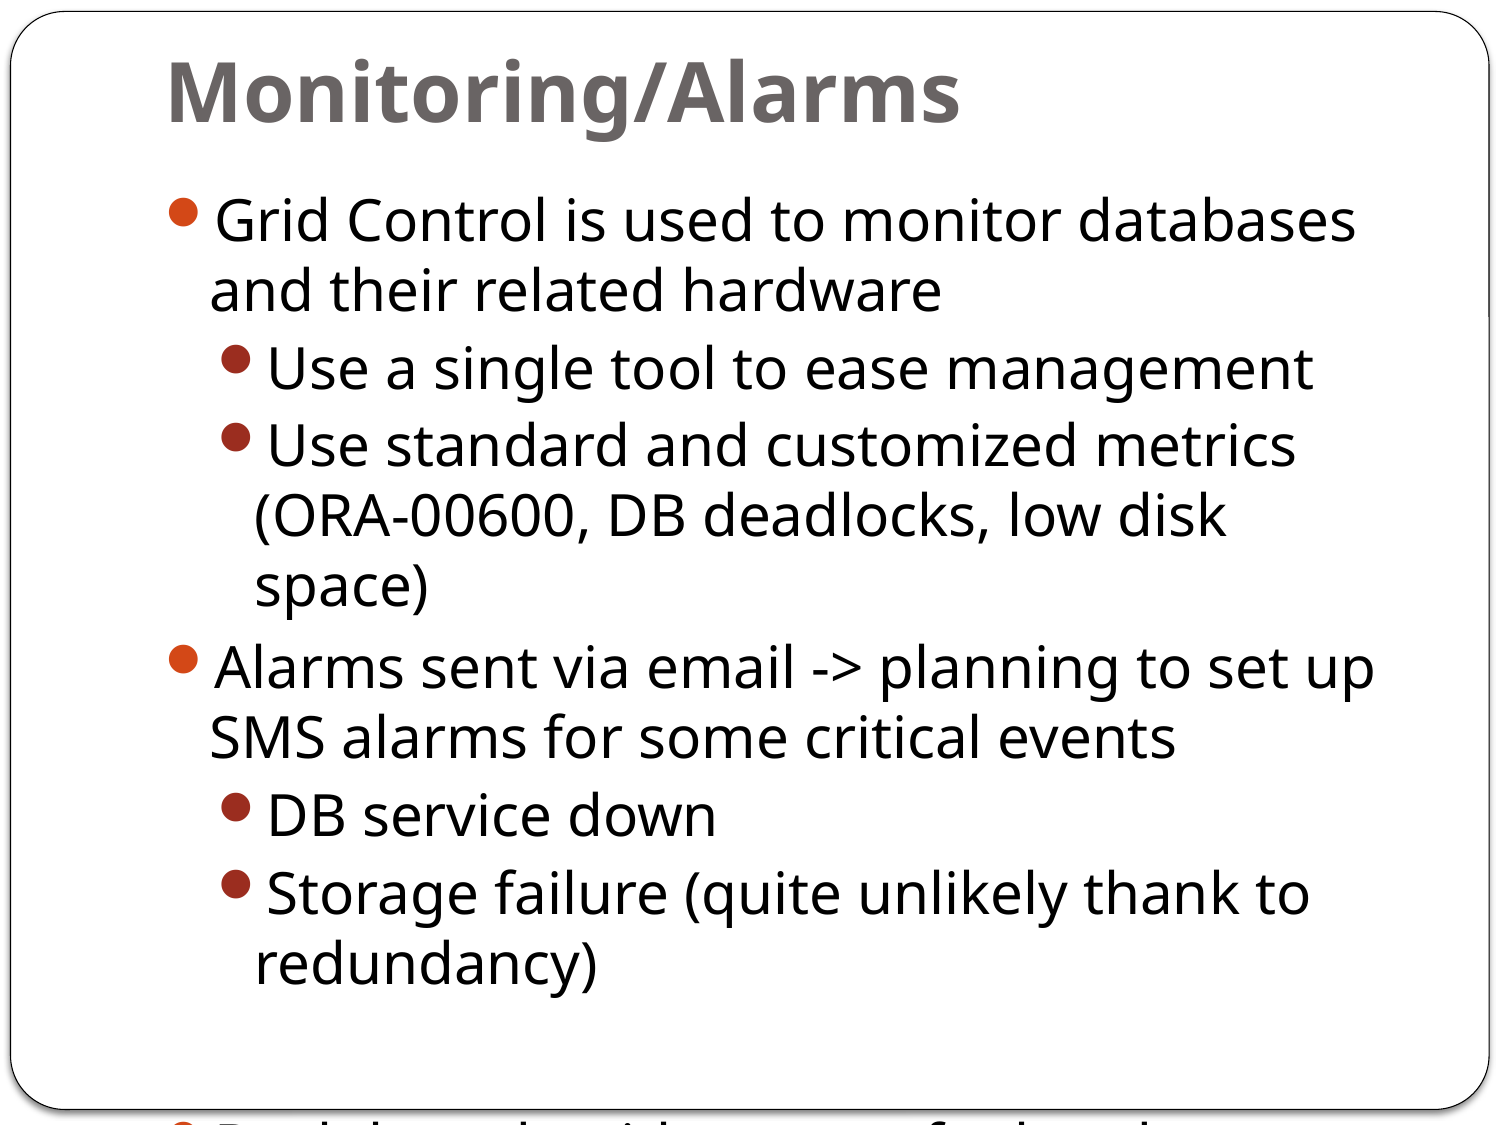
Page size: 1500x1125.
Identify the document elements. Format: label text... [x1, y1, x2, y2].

list Grid Control is used to monitor databases and their related hardware Use a single tool to ease management Use standard and customized metrics (ORA-00600, DB deadlocks, low disk space) Alarms sent via email -> planning to set up SMS alarms for some critical events DB service down Storage failure (quite unlikely thank to redundancy) Dash boards with group of related applications [150, 175, 1425, 926]
title Monitoring/Alarms [150, 23, 1425, 155]
